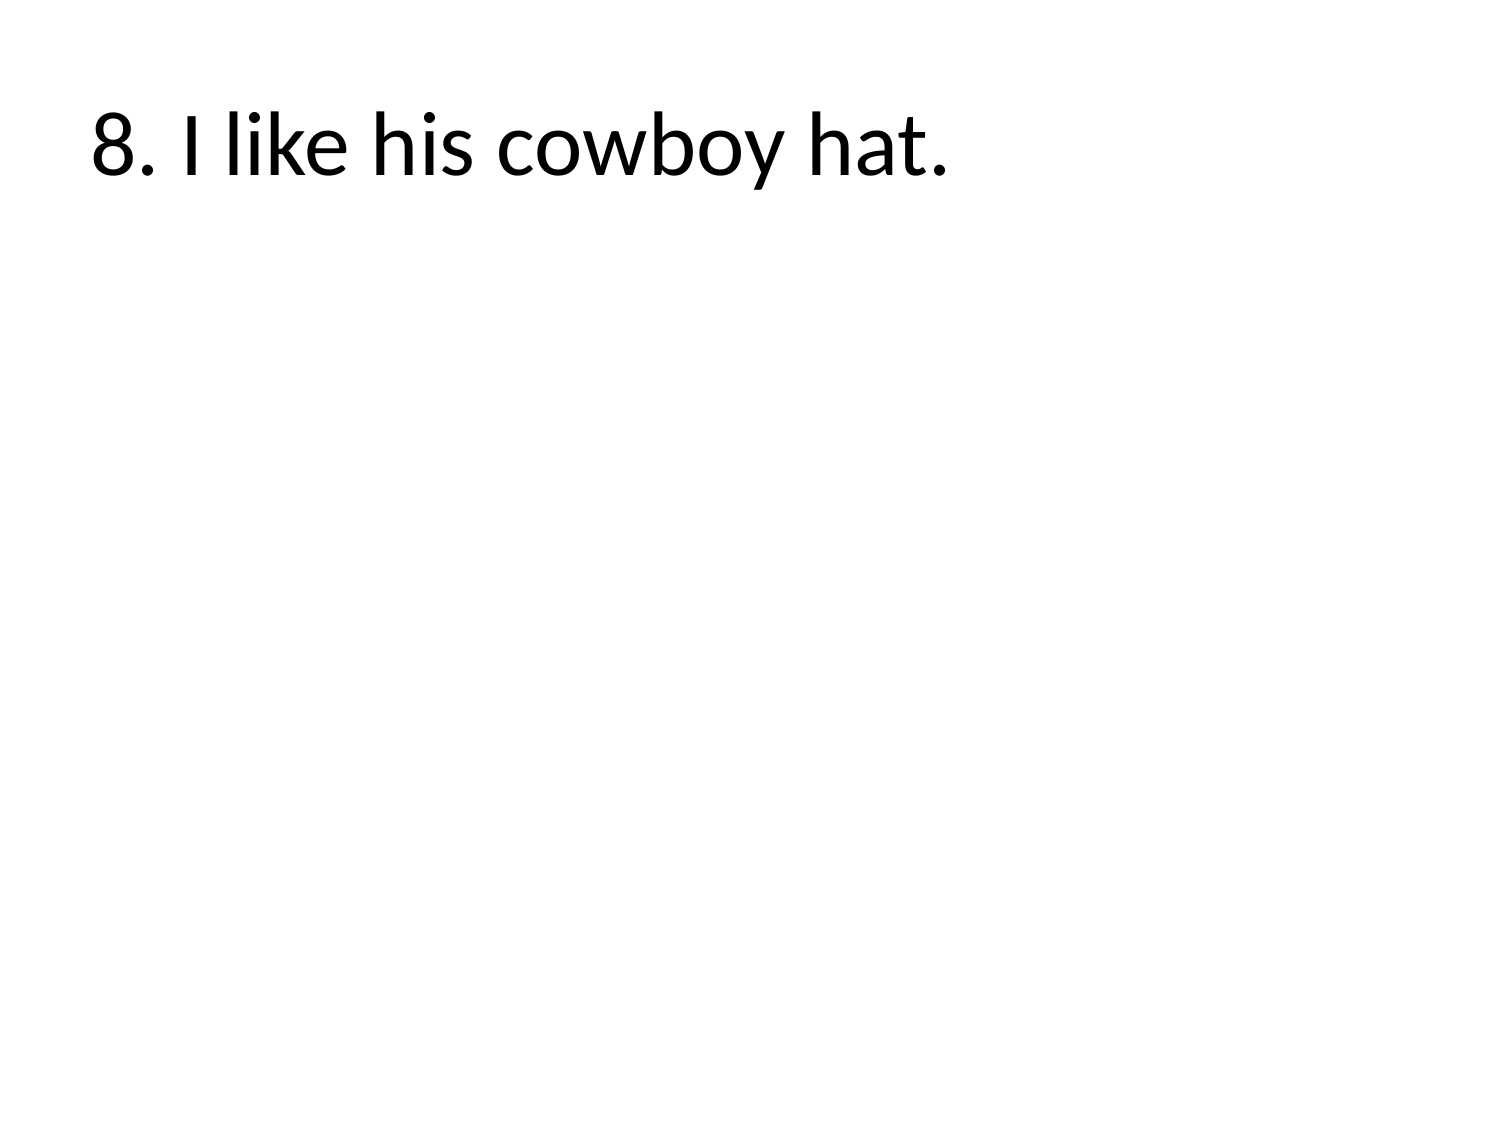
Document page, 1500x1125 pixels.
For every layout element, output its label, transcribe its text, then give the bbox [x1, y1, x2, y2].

title 8. I like his cowboy hat. [75, 45, 1425, 233]
